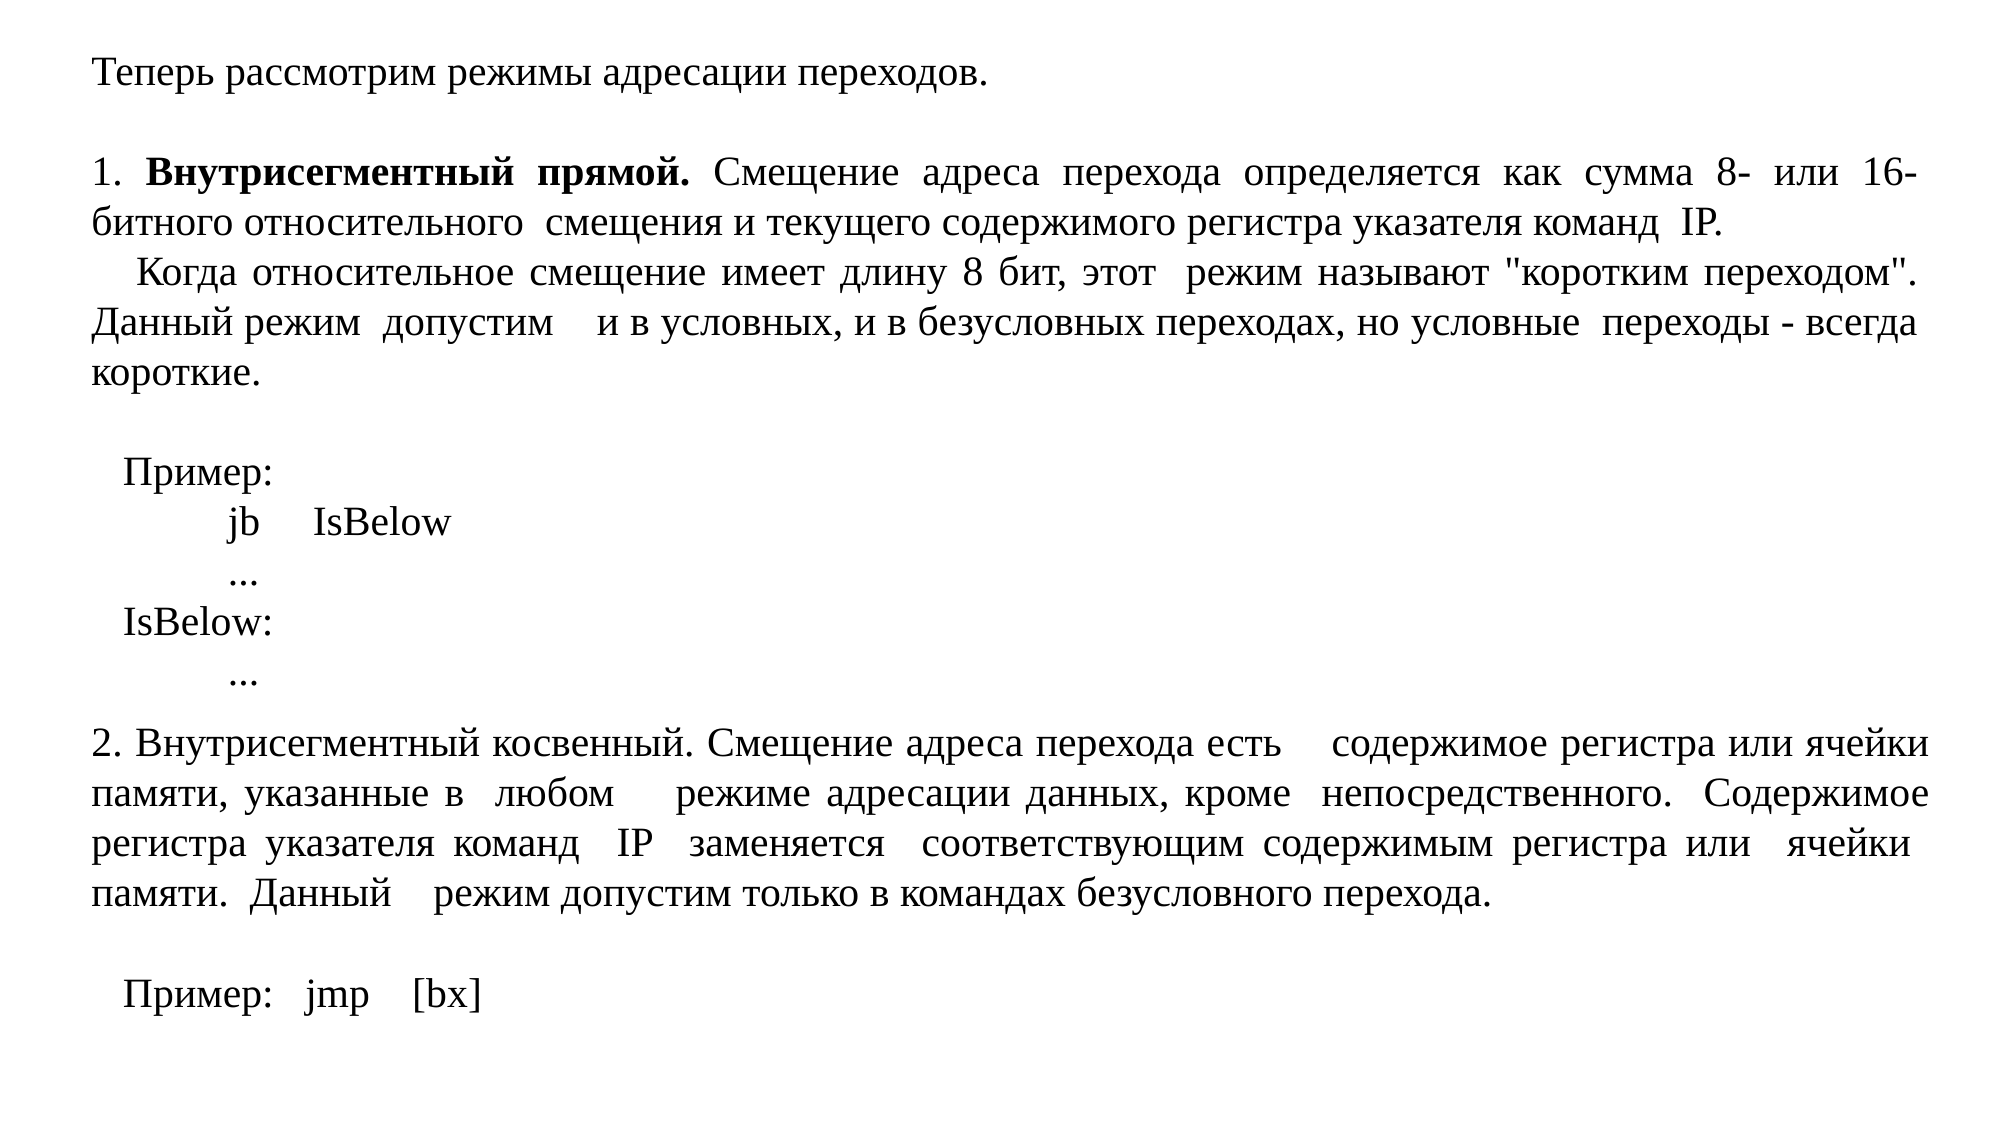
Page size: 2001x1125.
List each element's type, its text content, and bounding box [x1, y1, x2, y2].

text_box Теперь рассмотрим режимы адресации переходов. 1. Внутрисегментный прямой. Смещение адреса перехода определяется как сумма 8- или 16-битного относительного смещения и текущего содержимого регистра указателя команд IP. Когда относительное смещение имеет длину 8 бит, этот режим называют "коротким переходом". Данный режим допустим и в условных, и в безусловных переходах, но условные переходы - всегда короткие. Пример: jb IsBelow ... IsBelow: ... [76, 36, 1934, 702]
text_box 2. Внутрисегментный косвенный. Смещение адреса перехода есть содержимое регистра или ячейки памяти, указанные в любом режиме адресации данных, кроме непосредственного. Содержимое регистра указателя команд IP заменяется соответствующим содержимым регистра или ячейки памяти. Данный режим допустим только в командах безусловного перехода. Пример: jmp [bx] [76, 707, 1945, 1023]
